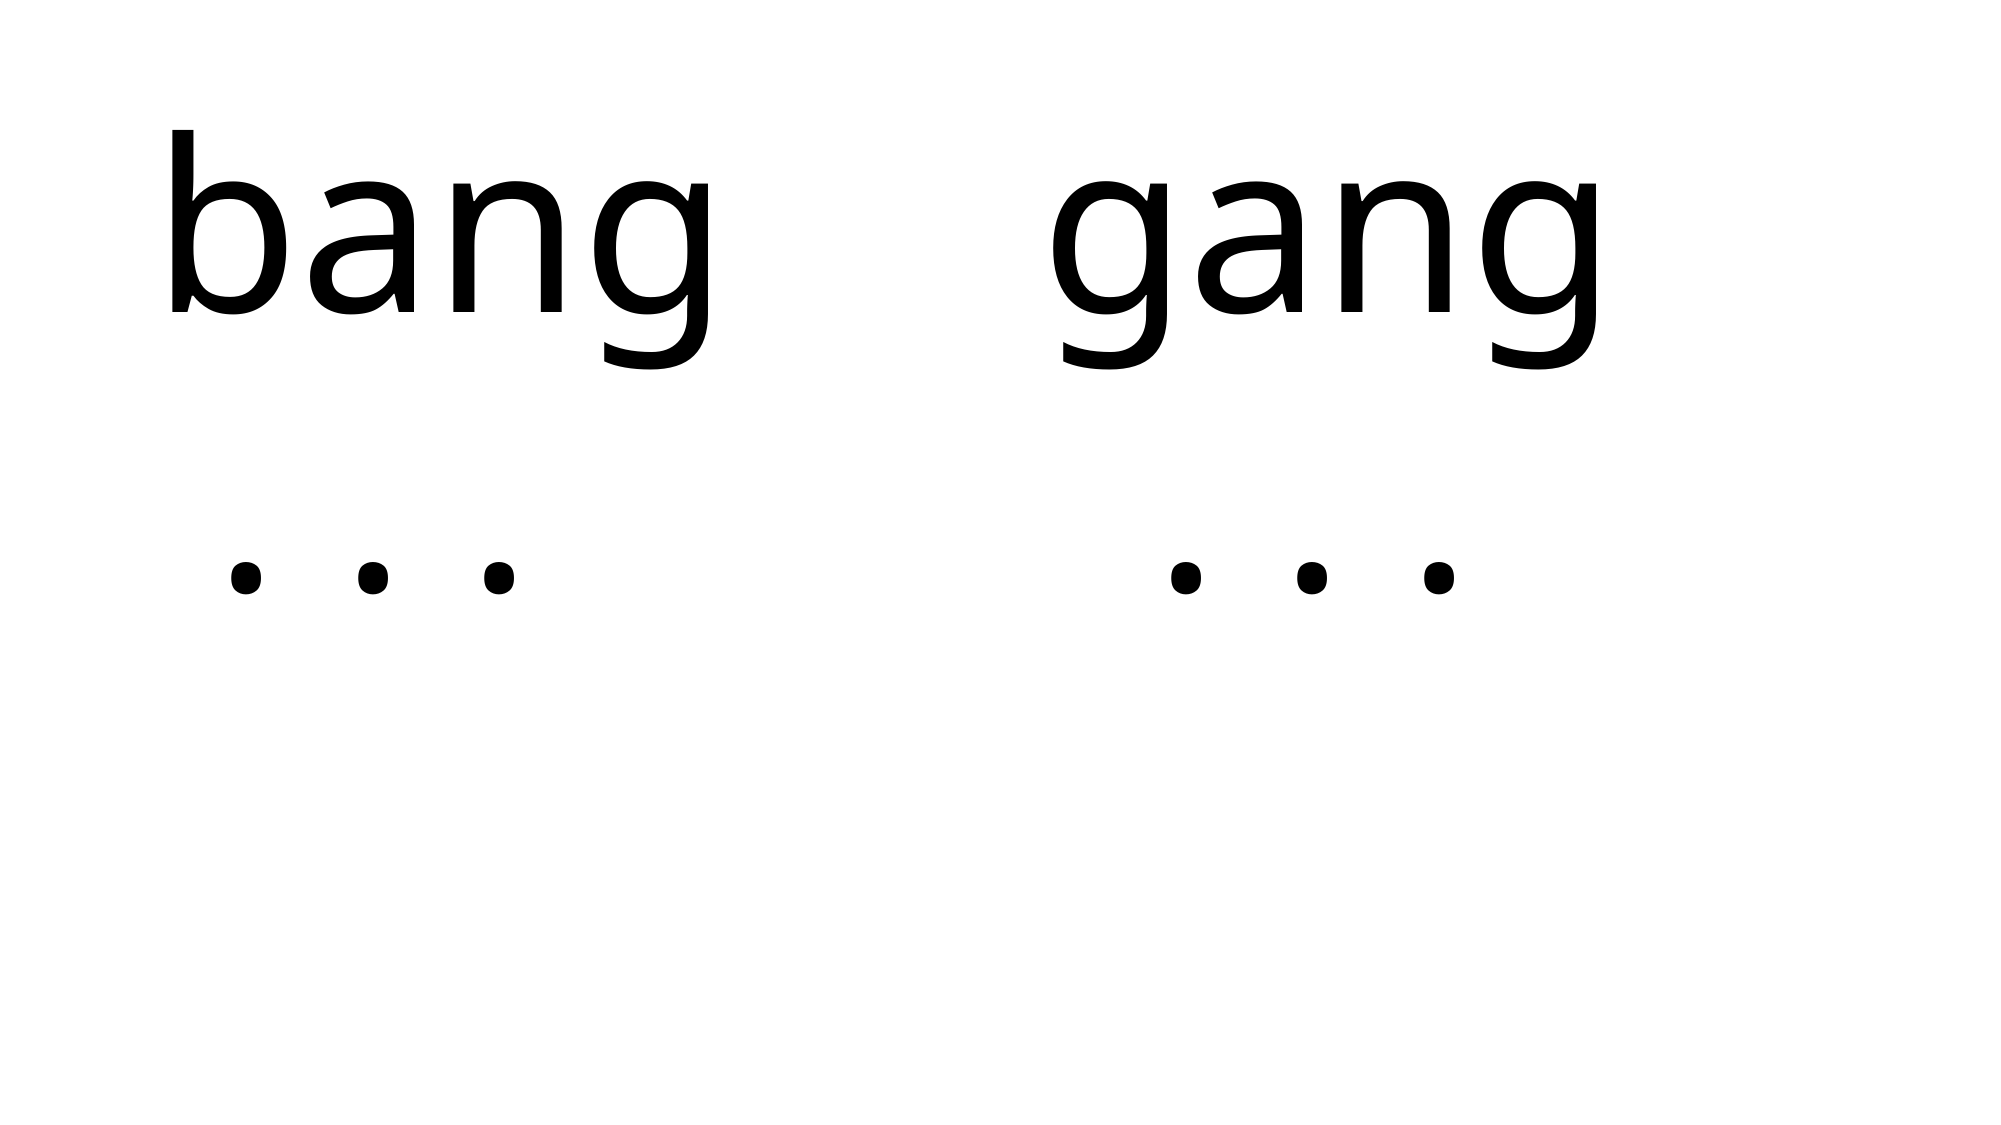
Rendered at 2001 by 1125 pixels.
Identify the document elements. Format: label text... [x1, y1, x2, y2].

list bang gang . . . . . . [137, 97, 1863, 1014]
